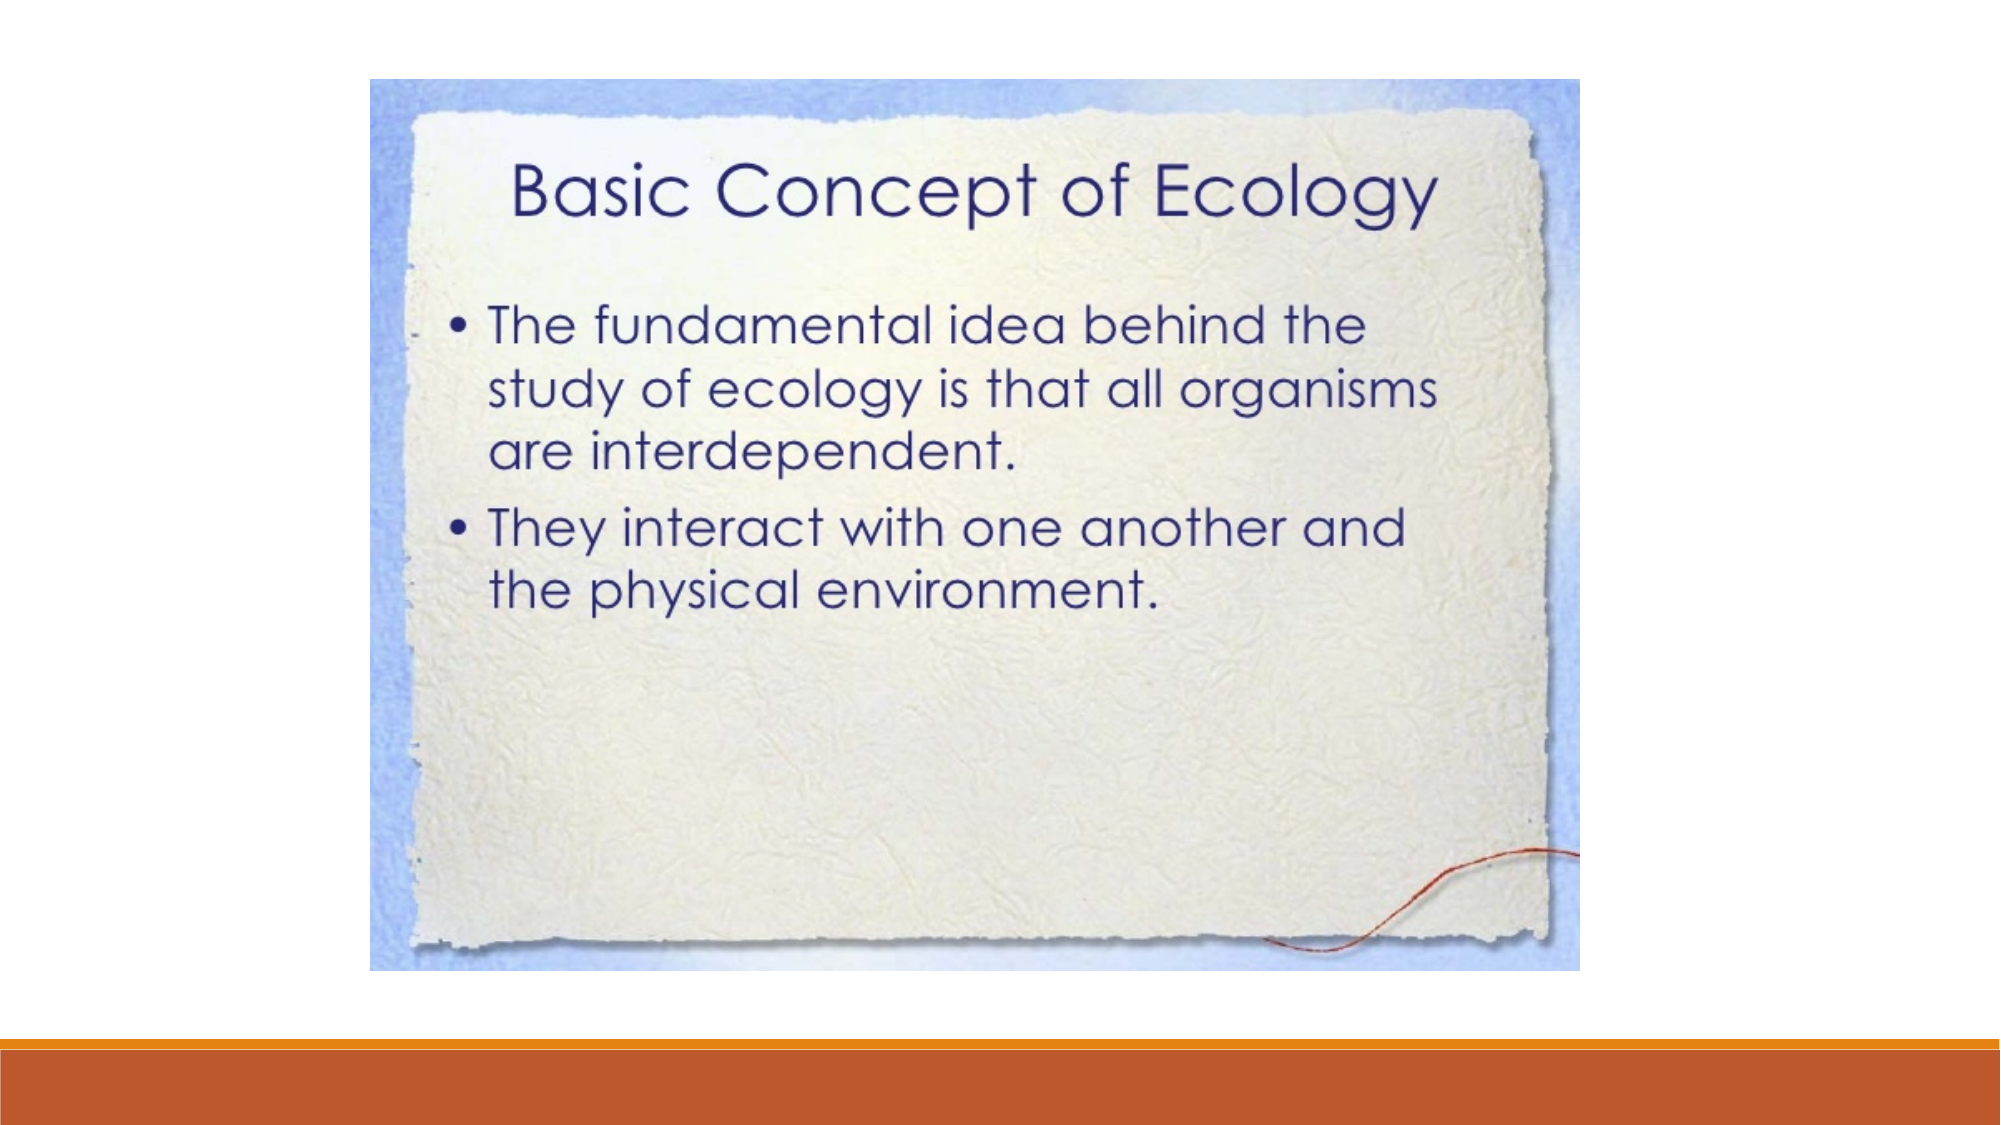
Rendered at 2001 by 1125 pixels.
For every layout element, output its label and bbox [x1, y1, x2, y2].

picture [370, 78, 1580, 971]
